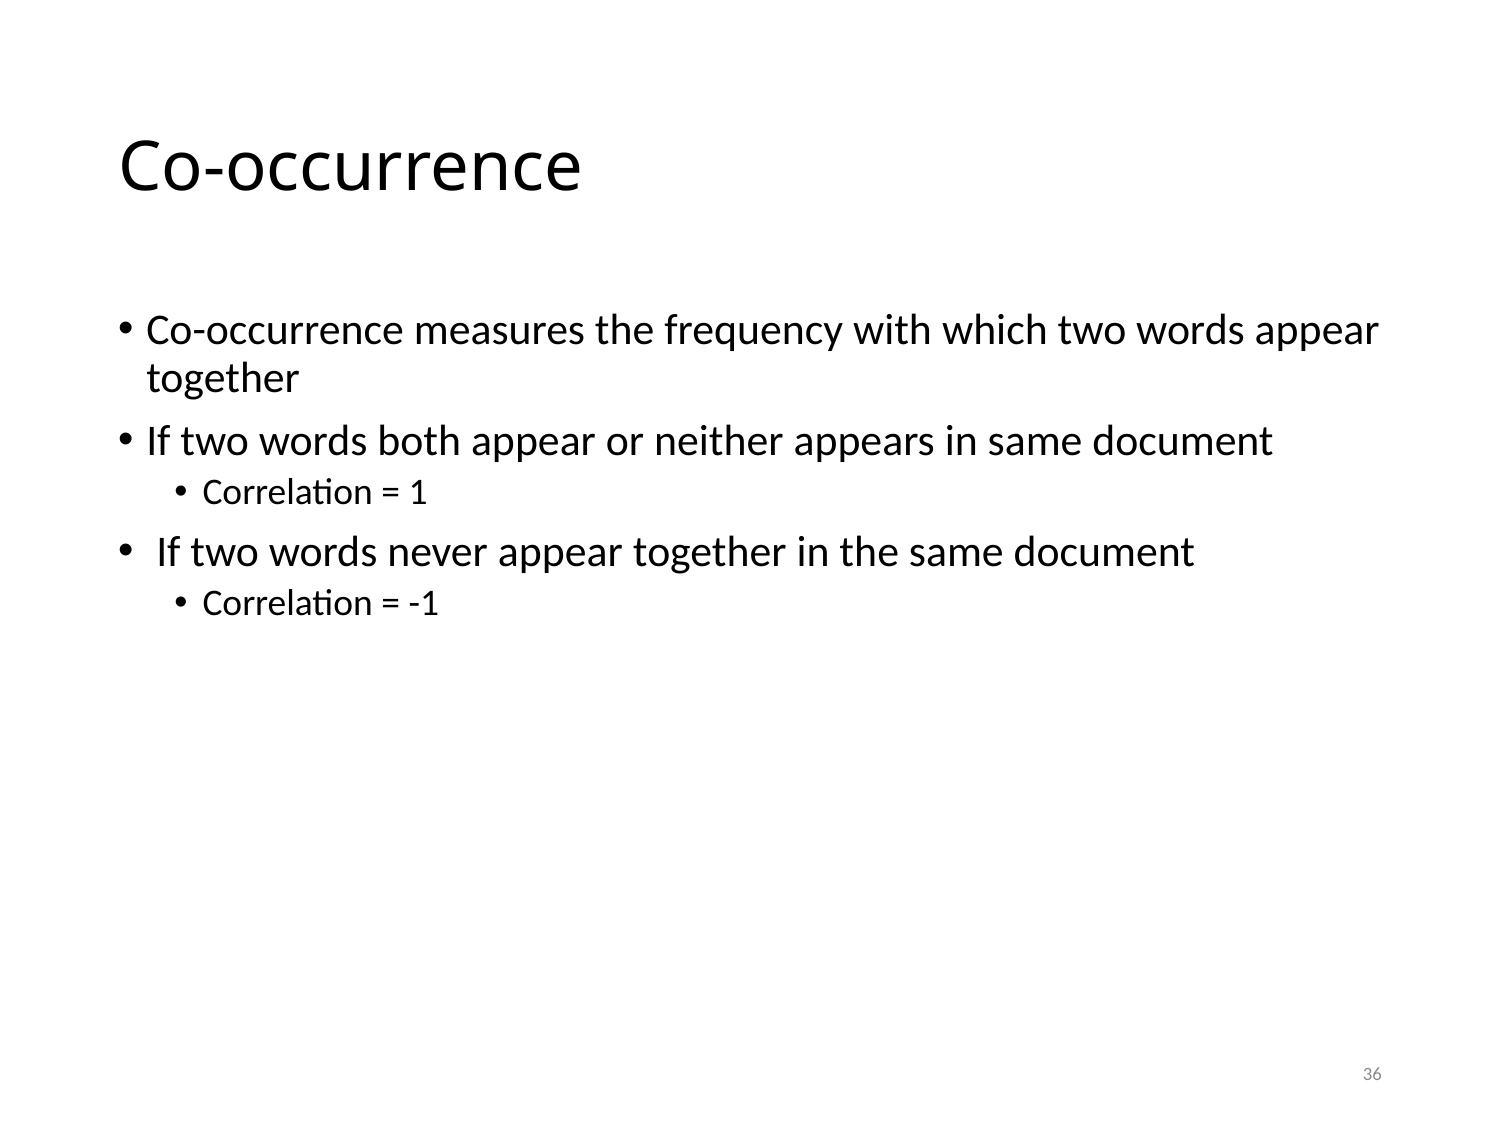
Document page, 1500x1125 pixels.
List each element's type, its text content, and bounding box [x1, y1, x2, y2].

slide_number 36 [1059, 1042, 1397, 1103]
title Co-occurrence [103, 59, 1397, 278]
list Co-occurrence measures the frequency with which two words appear together If two words both appear or neither appears in same document Correlation = 1 If two words never appear together in the same document Correlation = -1 [103, 299, 1397, 1014]
